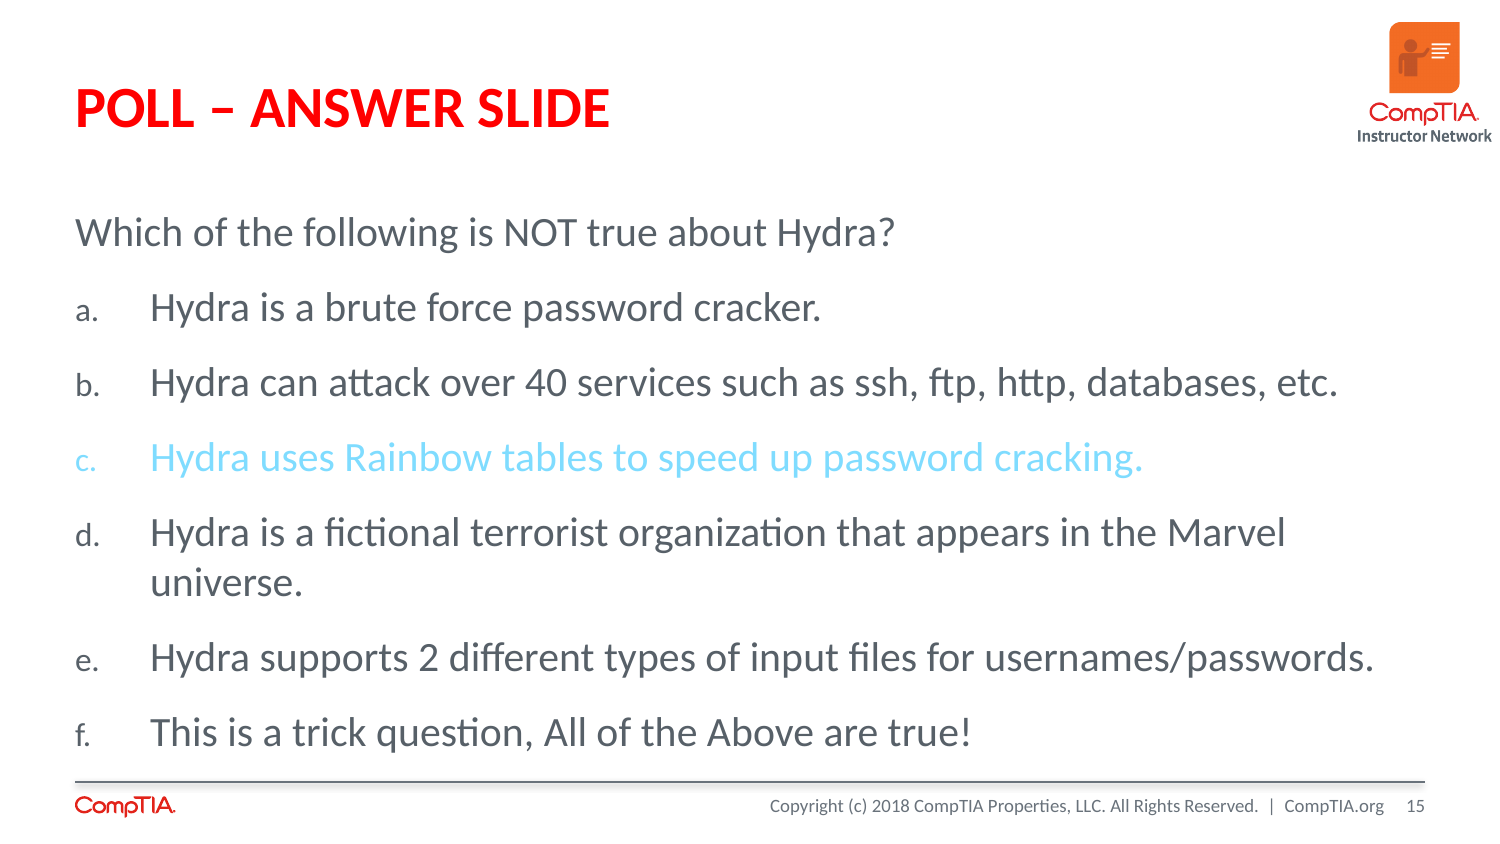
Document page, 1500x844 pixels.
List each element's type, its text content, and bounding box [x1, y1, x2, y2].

slide_number 15 [1384, 782, 1425, 827]
list Which of the following is NOT true about Hydra? Hydra is a brute force password cracker. Hydra can attack over 40 services such as ssh, ftp, http, databases, etc. Hydra uses Rainbow tables to speed up password cracking. Hydra is a fictional terrorist organization that appears in the Marvel universe. Hydra supports 2 different types of input files for usernames/passwords. This is a trick question, All of the Above are true! [75, 196, 1425, 754]
picture [1358, 22, 1492, 142]
title POLL – ANSWER SLIDE [75, 33, 1425, 175]
